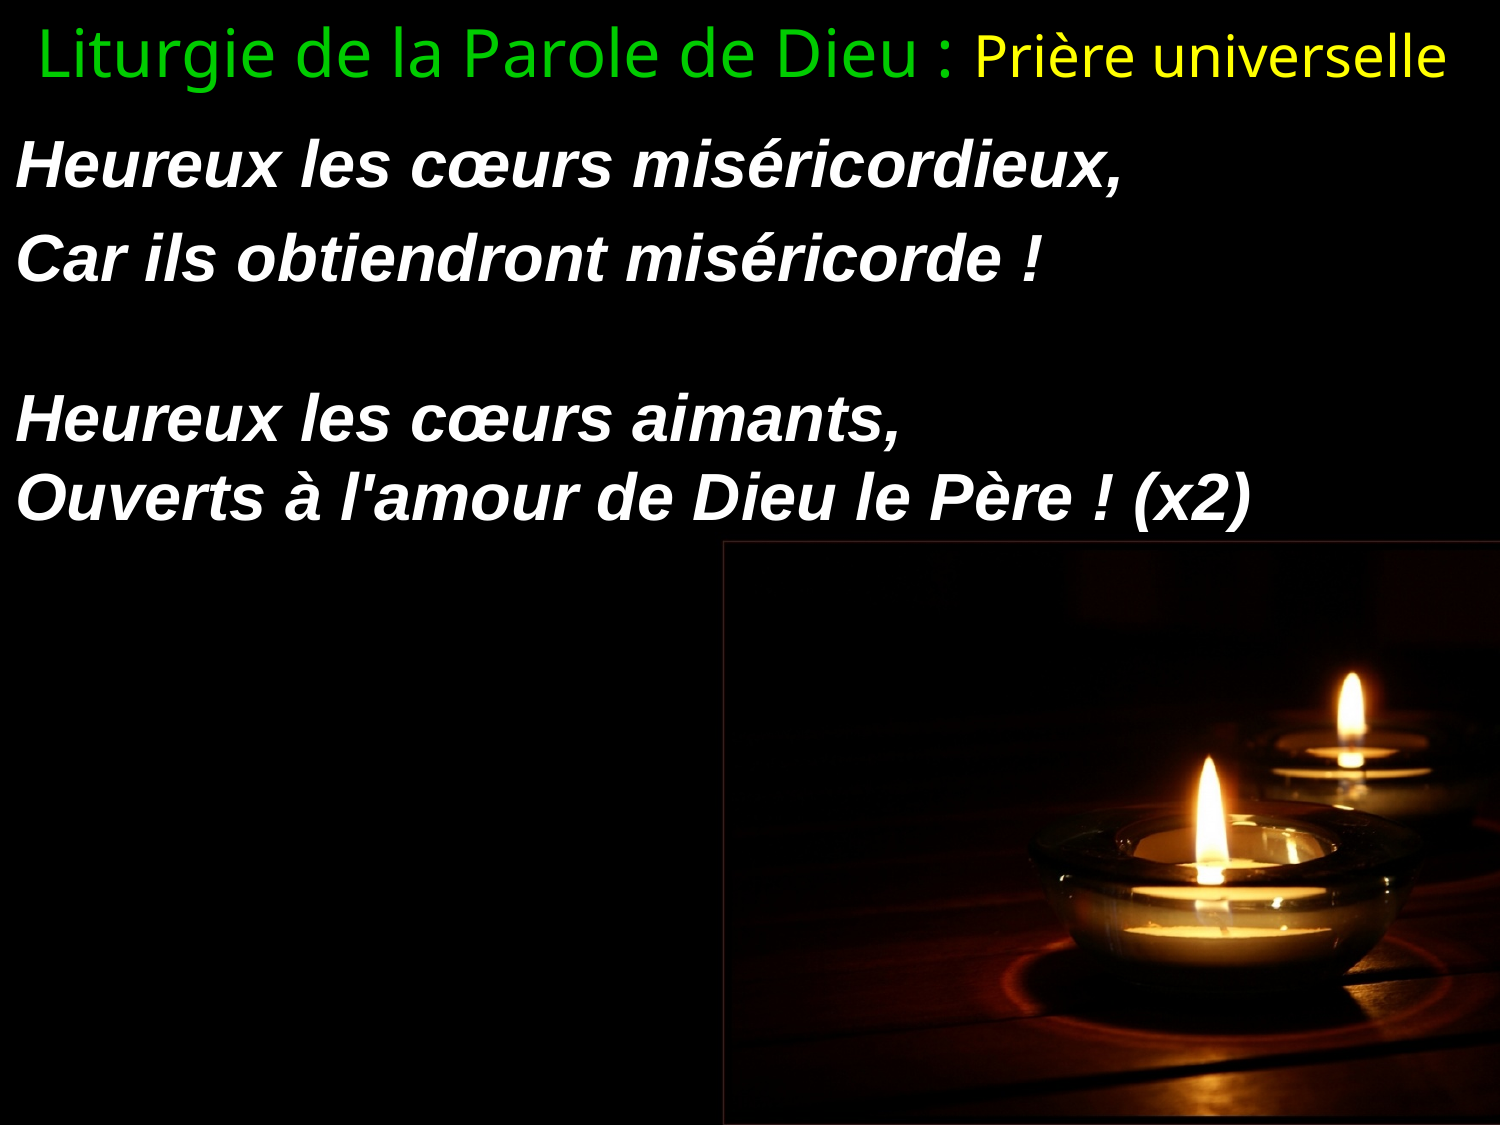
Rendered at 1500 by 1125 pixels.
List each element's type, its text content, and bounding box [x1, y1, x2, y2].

picture [714, 532, 1500, 1125]
title Liturgie de la Parole de Dieu : Prière universelle [0, 0, 1500, 103]
list Heureux les cœurs miséricordieux, Car ils obtiendront miséricorde ! Heureux les cœurs aimants, Ouverts à l'amour de Dieu le Père ! (x2) [0, 113, 1500, 1125]
